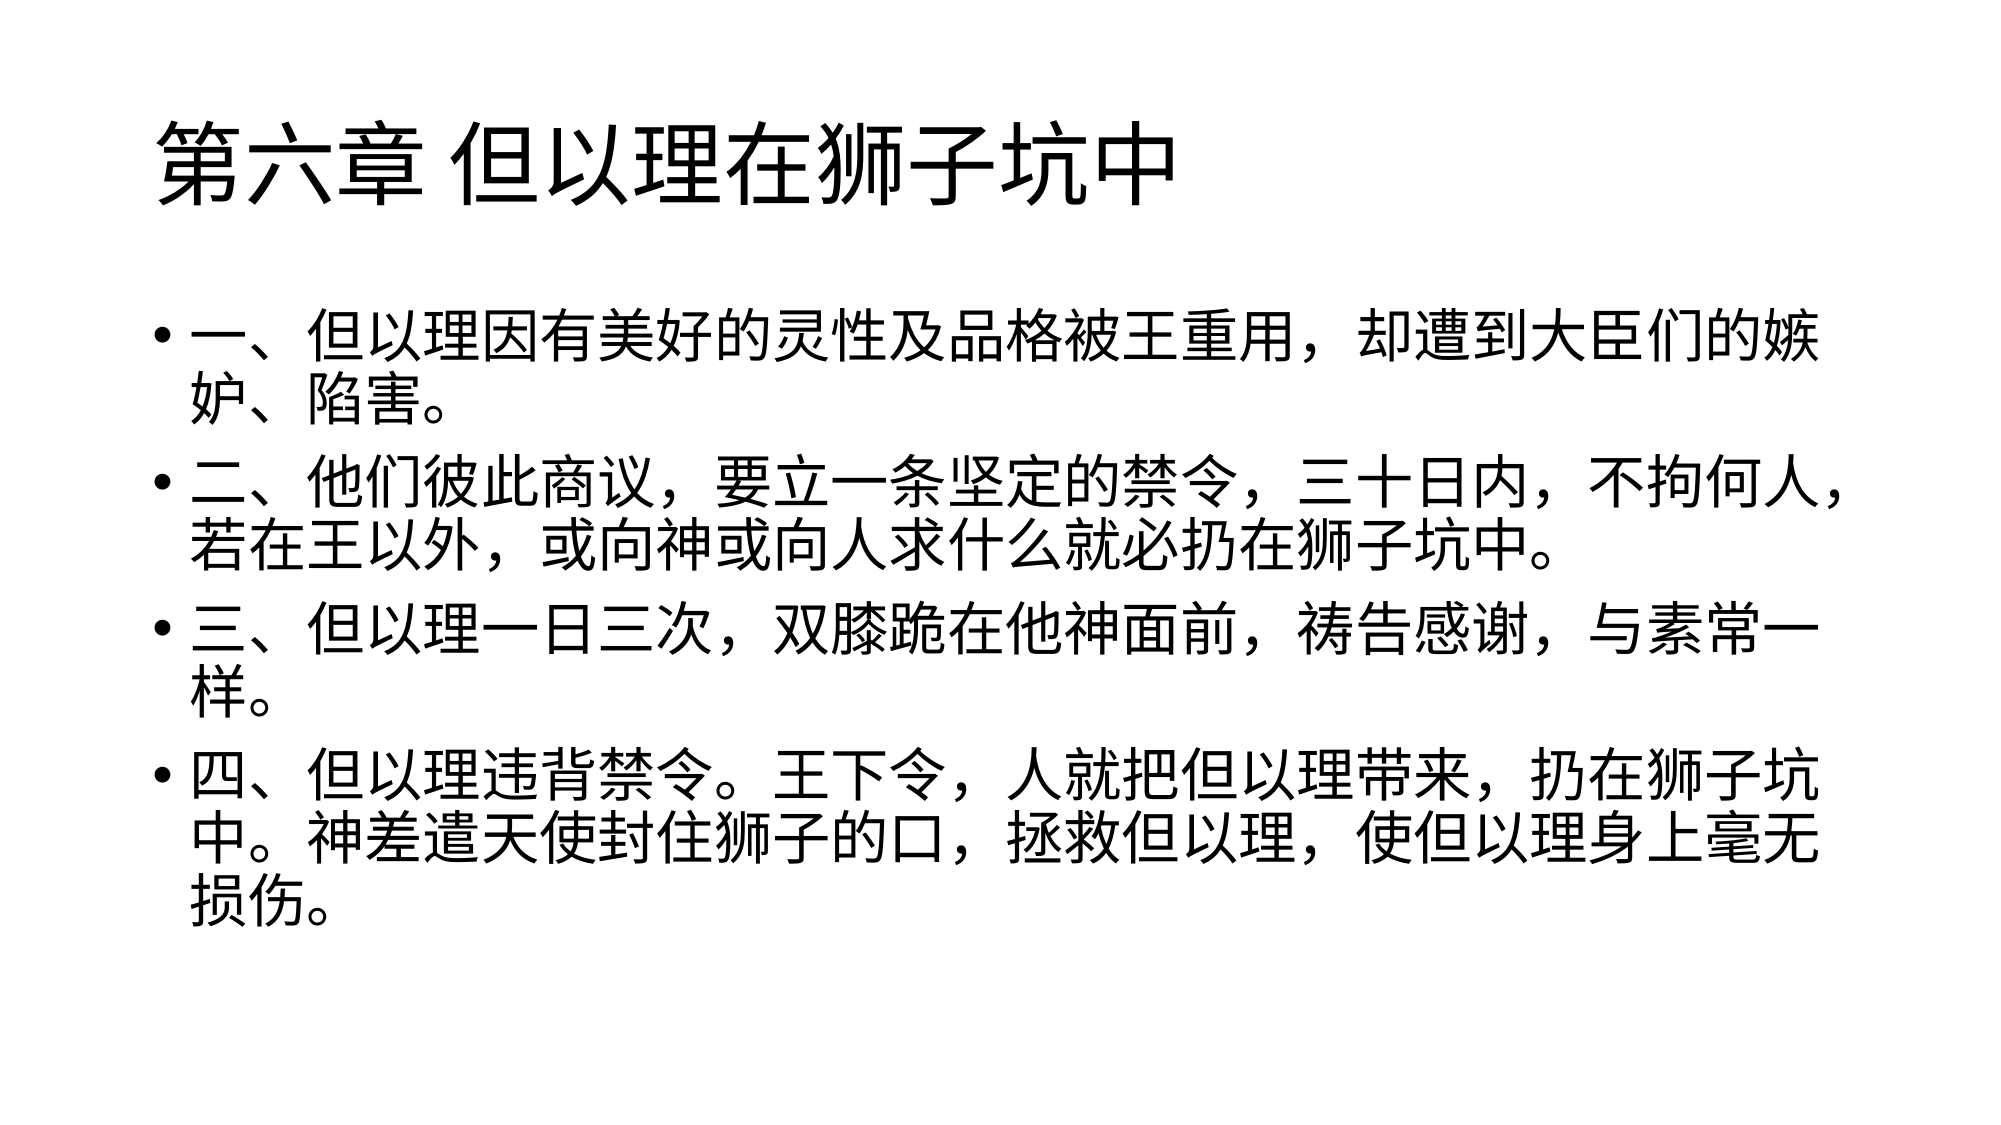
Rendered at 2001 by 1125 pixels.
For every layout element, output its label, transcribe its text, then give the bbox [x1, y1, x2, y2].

list 一、但以理因有美好的灵性及品格被王重用，却遭到大臣们的嫉妒、陷害。 二、他们彼此商议，要立一条坚定的禁令，三十日内，不拘何人，若在王以外，或向神或向人求什么就必扔在狮子坑中。 三、但以理一日三次，双膝跪在他神面前，祷告感谢，与素常一样。 四、但以理违背禁令。王下令，人就把但以理带来，扔在狮子坑中。神差遣天使封住狮子的口，拯救但以理，使但以理身上毫无损伤。 [137, 299, 1863, 1014]
title 第六章 但以理在狮子坑中 [137, 59, 1863, 278]
